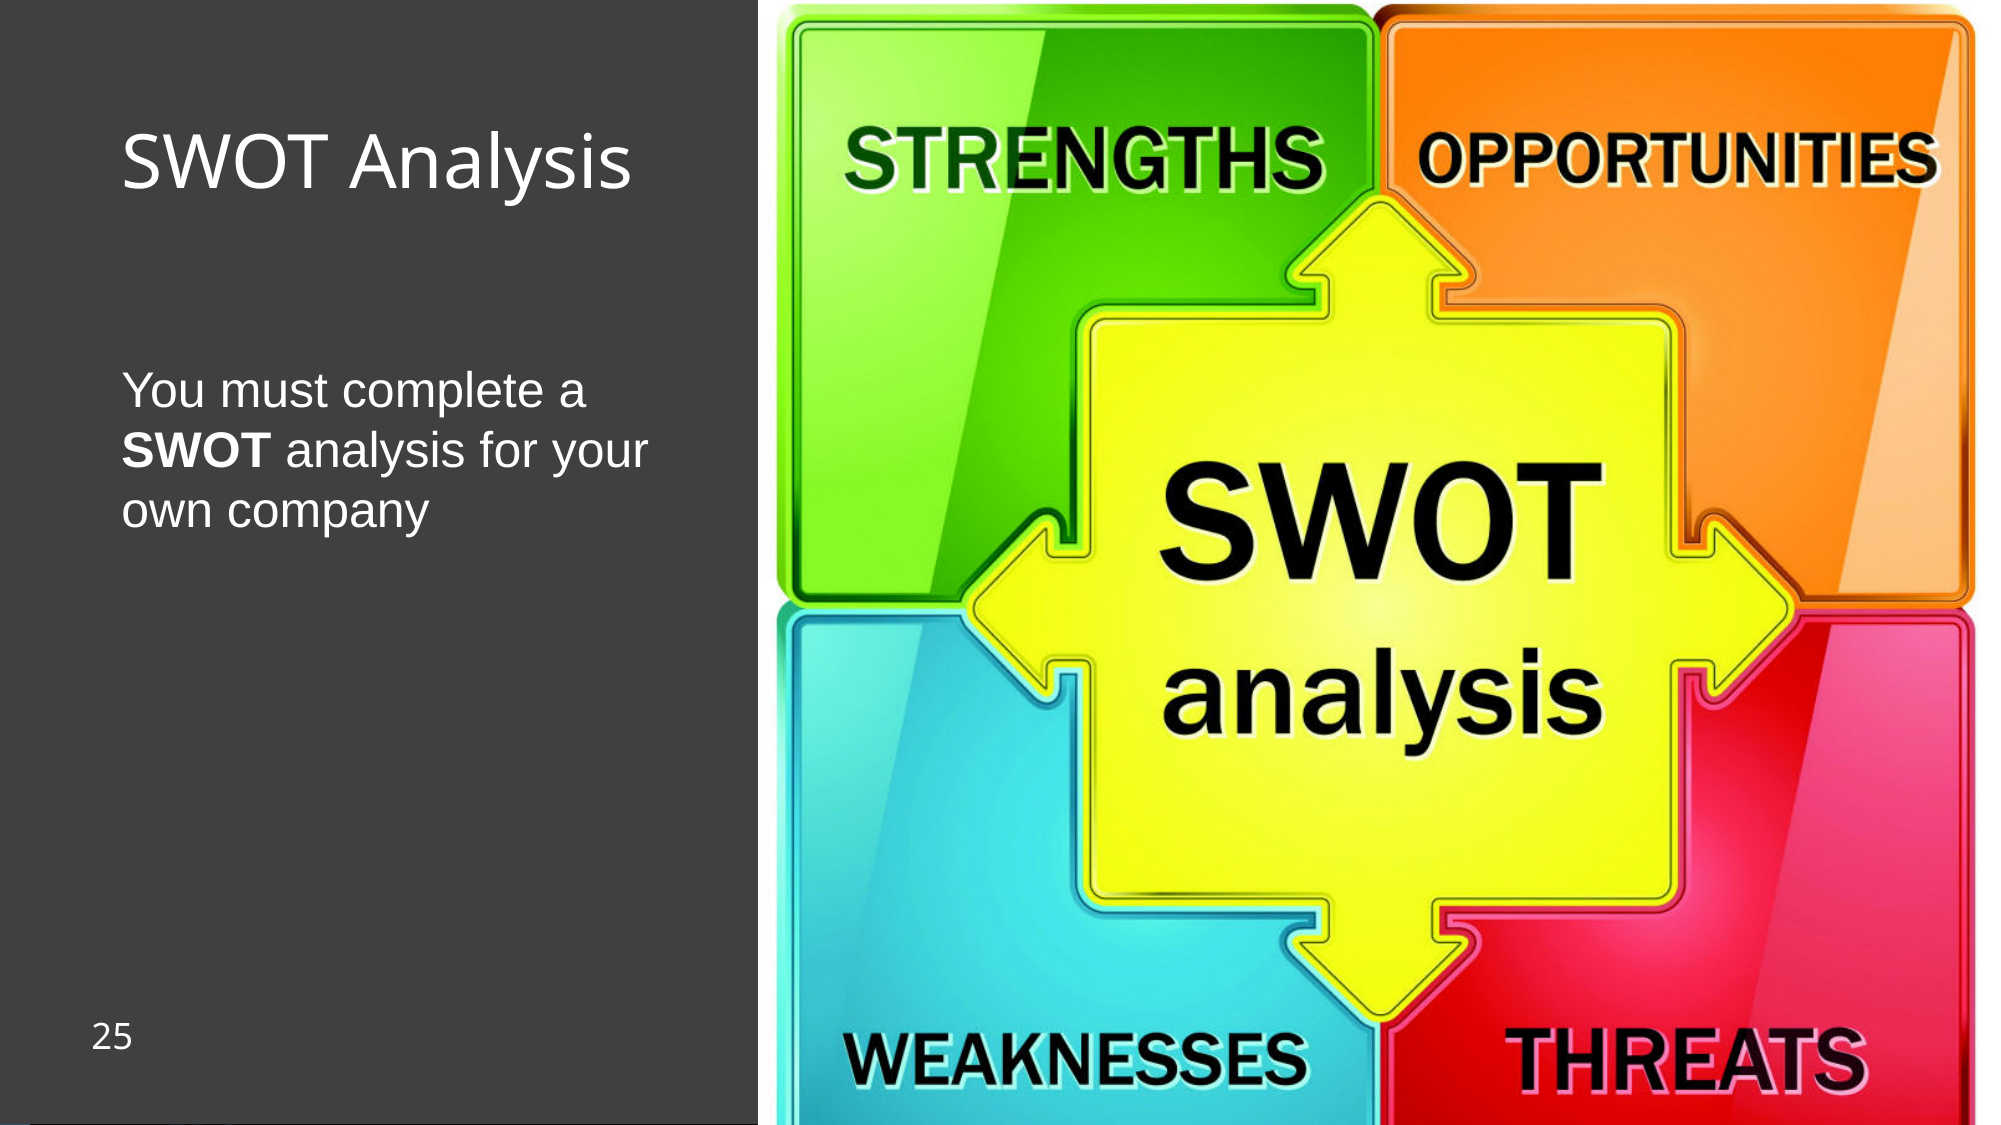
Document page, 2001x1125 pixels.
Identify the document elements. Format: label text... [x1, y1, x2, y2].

text_box [0, 0, 757, 1125]
list You must complete a SWOT analysis for your own company [106, 350, 706, 967]
picture [757, 0, 2000, 1125]
title SWOT Analysis [106, 105, 706, 313]
slide_number 25 [19, 1006, 148, 1067]
